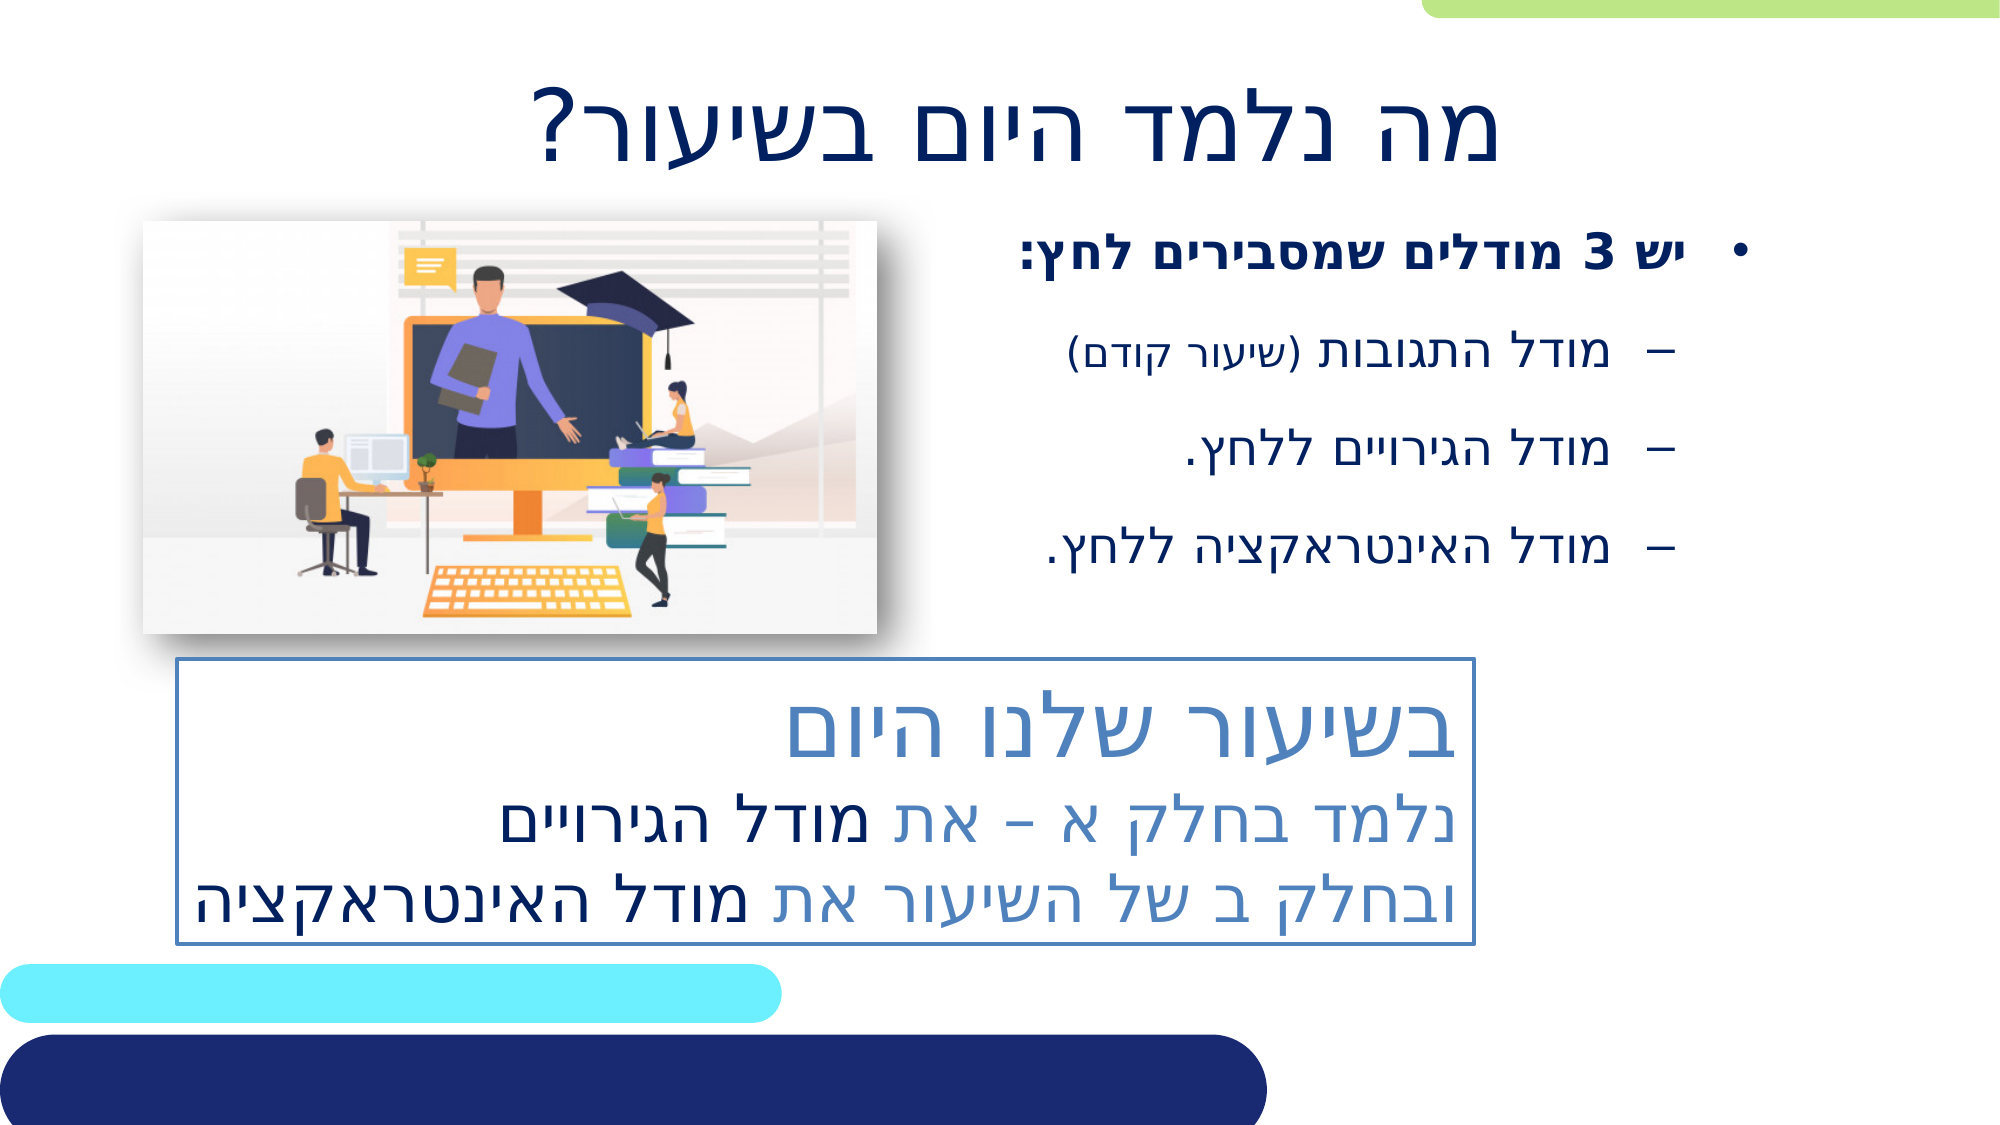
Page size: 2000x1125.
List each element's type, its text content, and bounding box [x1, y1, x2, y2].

picture [143, 221, 877, 634]
title מה נלמד היום בשיעור? [101, 62, 1933, 181]
list יש 3 מודלים שמסבירים לחץ: מודל התגובות (שיעור קודם) מודל הגירויים ללחץ. מודל האינטראקציה ללחץ. [931, 201, 1780, 639]
text_box בשיעור שלנו היום נלמד בחלק א – את מודל הגירויים ובחלק ב של השיעור את מודל האינטראקציה [175, 657, 1476, 946]
